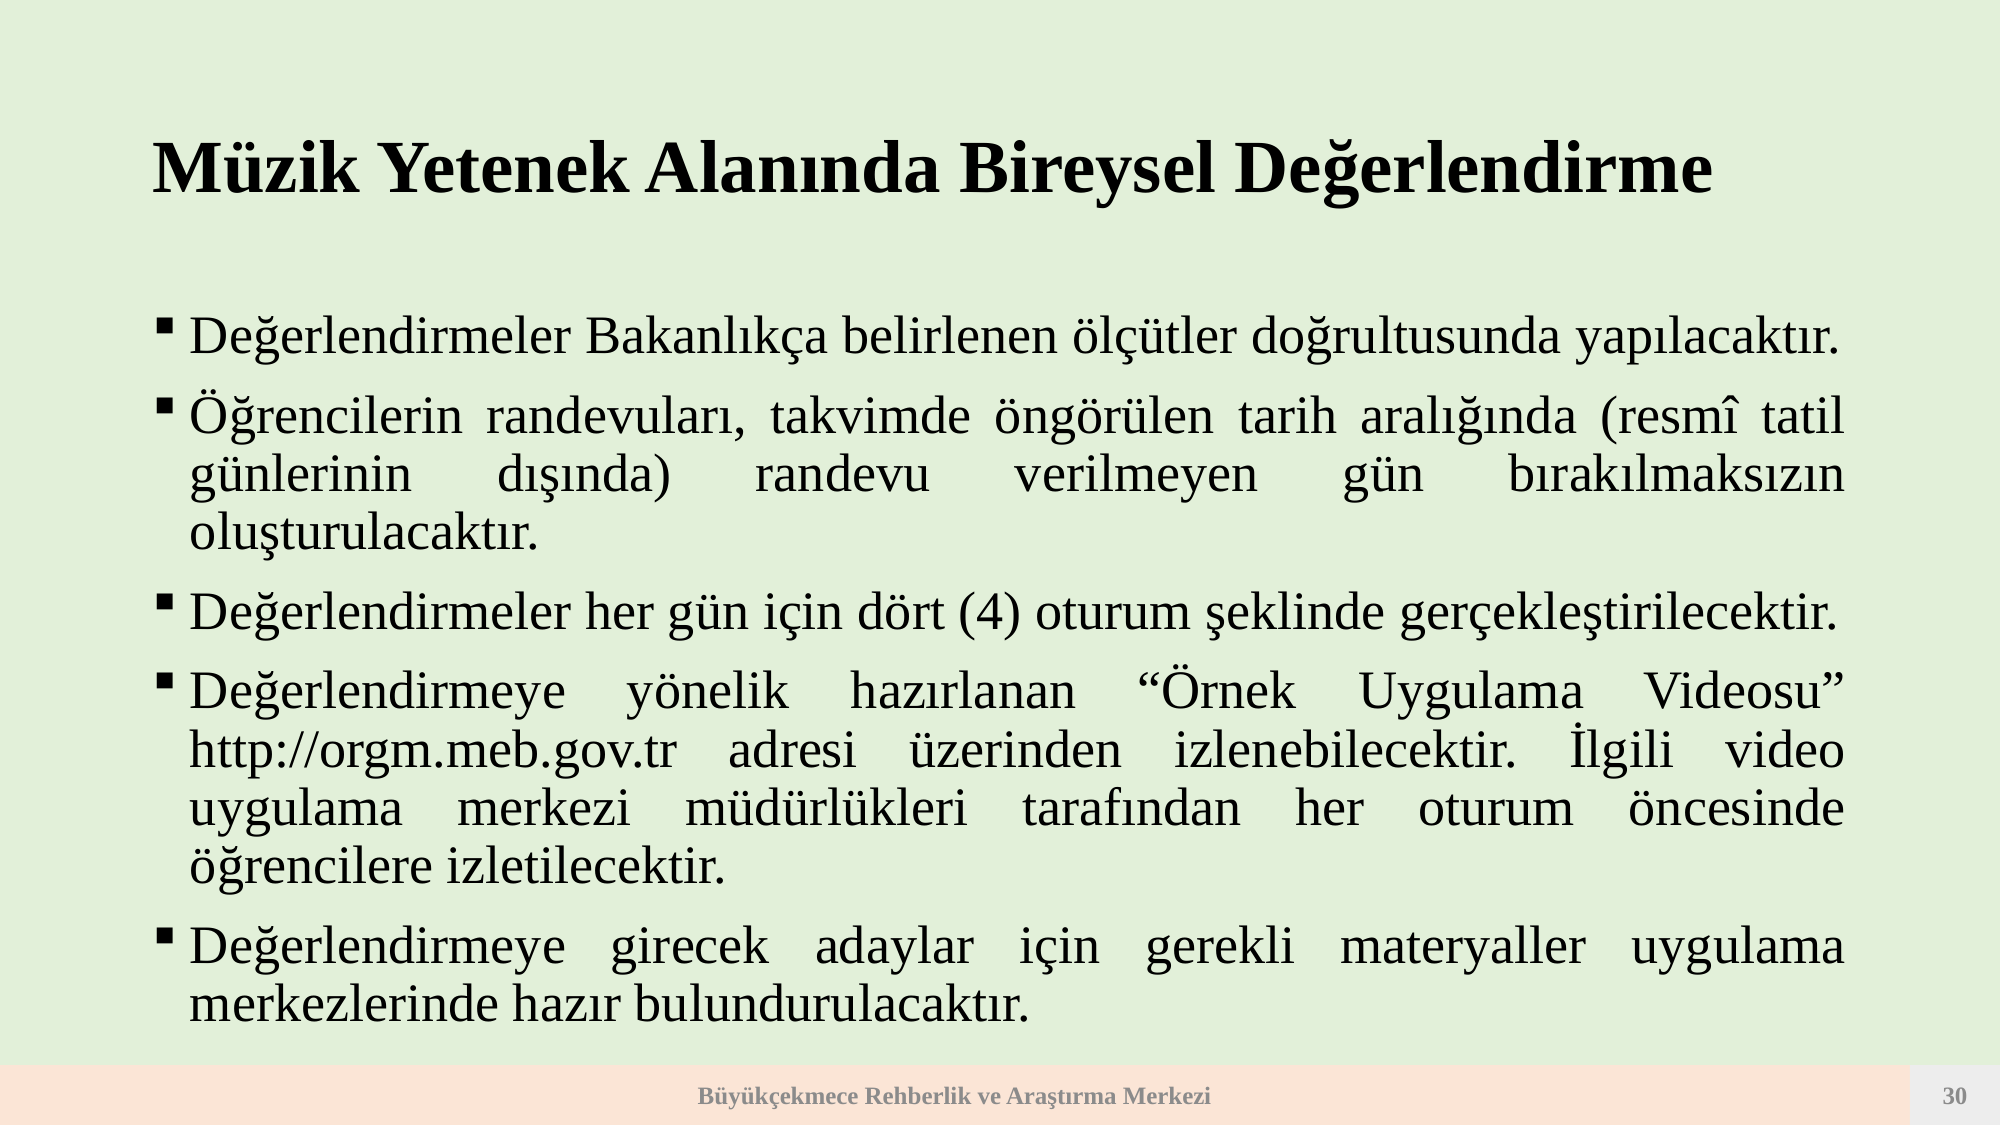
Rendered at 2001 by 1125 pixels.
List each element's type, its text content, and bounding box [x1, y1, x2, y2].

list Değerlendirmeler Bakanlıkça belirlenen ölçütler doğrultusunda yapılacaktır. Öğrencilerin randevuları, takvimde öngörülen tarih aralığında (resmî tatil günlerinin dışında) randevu verilmeyen gün bırakılmaksızın oluşturulacaktır. Değerlendirmeler her gün için dört (4) oturum şeklinde gerçekleştirilecektir. Değerlendirmeye yönelik hazırlanan “Örnek Uygulama Videosu” http://orgm.meb.gov.tr adresi üzerinden izlenebilecektir. İlgili video uygulama merkezi müdürlükleri tarafından her oturum öncesinde öğrencilere izletilecektir. Değerlendirmeye girecek adaylar için gerekli materyaller uygulama merkezlerinde hazır bulundurulacaktır. [137, 299, 1863, 1014]
slide_number 30 [1909, 1065, 2000, 1125]
footer Büyükçekmece Rehberlik ve Araştırma Merkezi [0, 1065, 1909, 1125]
title Müzik Yetenek Alanında Bireysel Değerlendirme [137, 59, 1863, 278]
